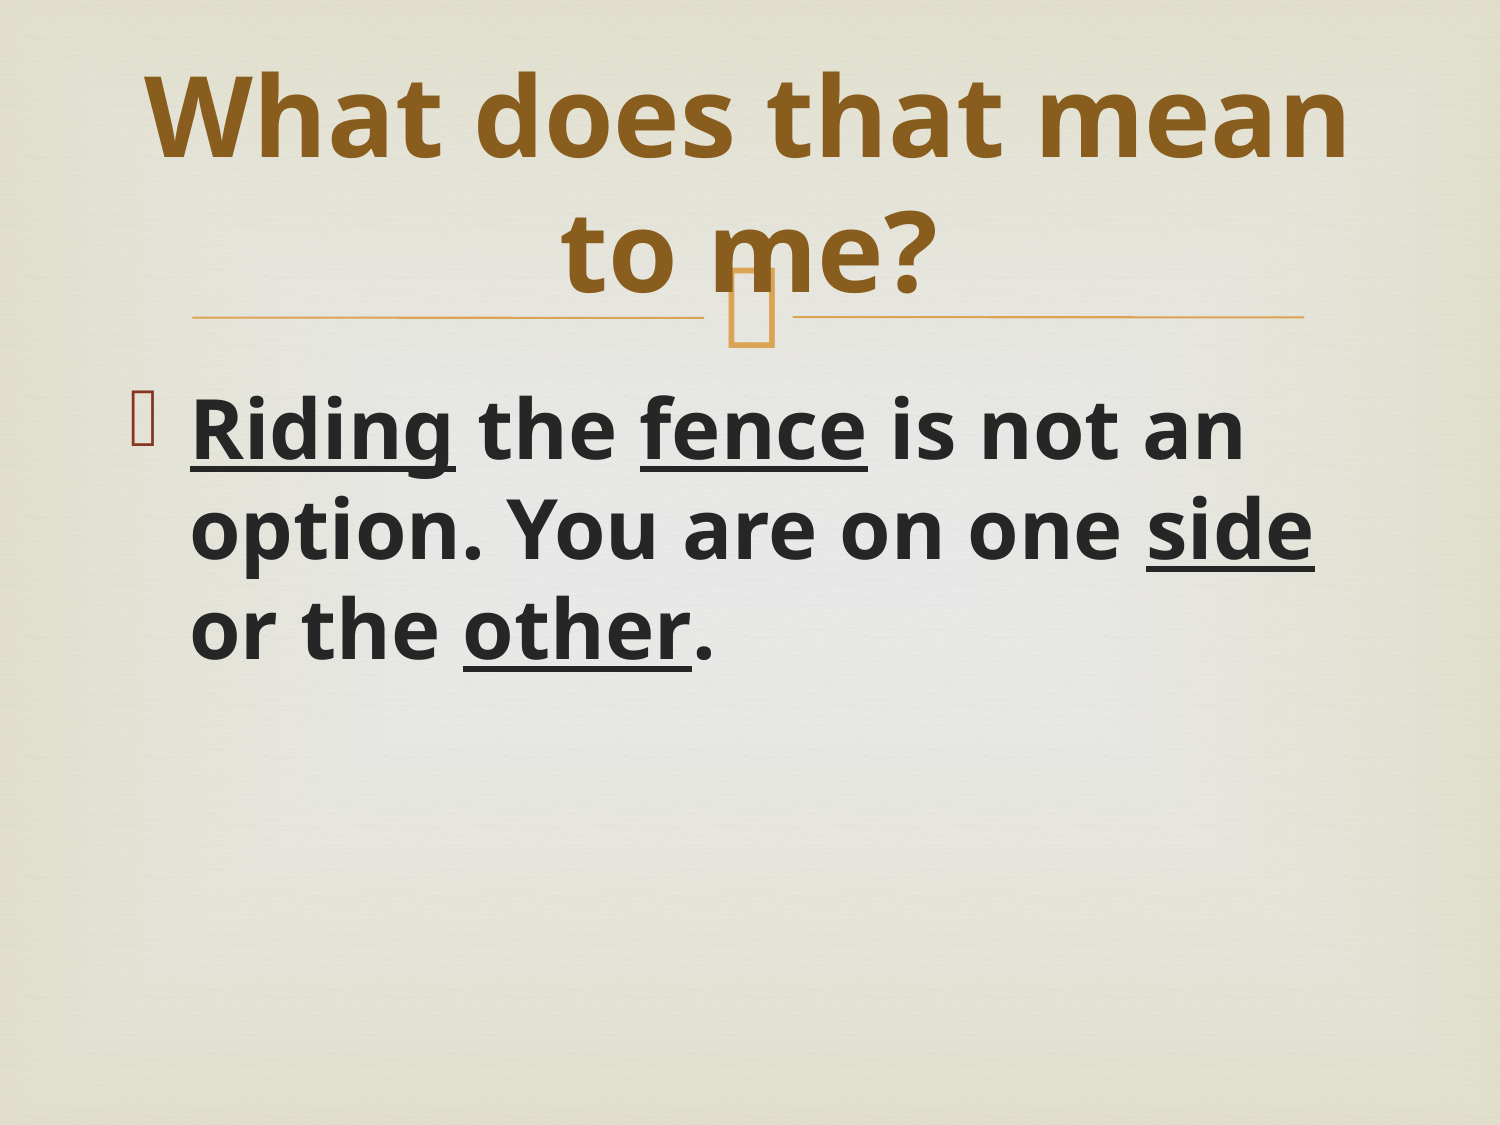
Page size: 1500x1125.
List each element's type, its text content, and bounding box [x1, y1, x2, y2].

title What does that mean to me? [112, 93, 1386, 267]
list Riding the fence is not an option. You are on one side or the other. [114, 368, 1386, 1005]
